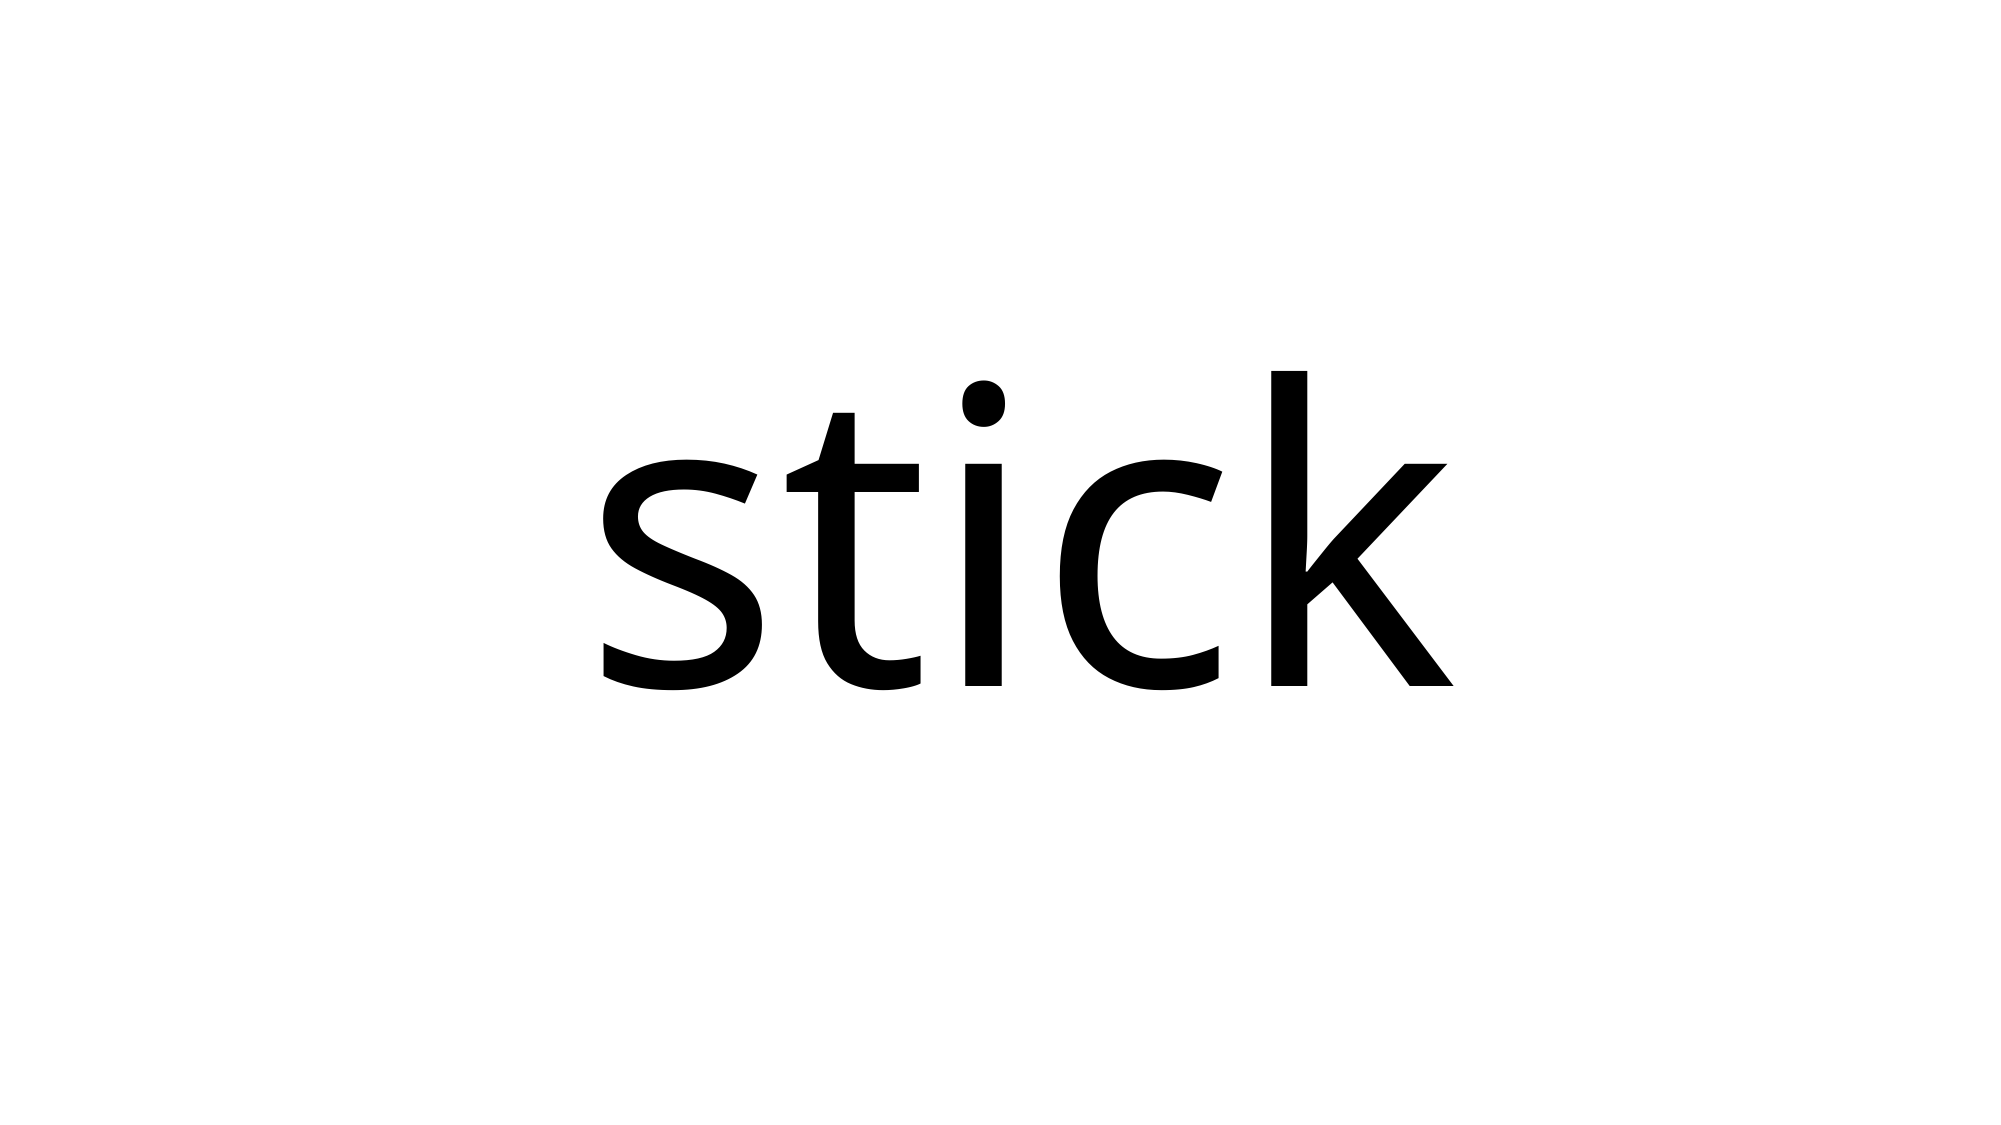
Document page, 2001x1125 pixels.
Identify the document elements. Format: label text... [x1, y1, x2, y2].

text_box stick [157, 443, 1883, 662]
